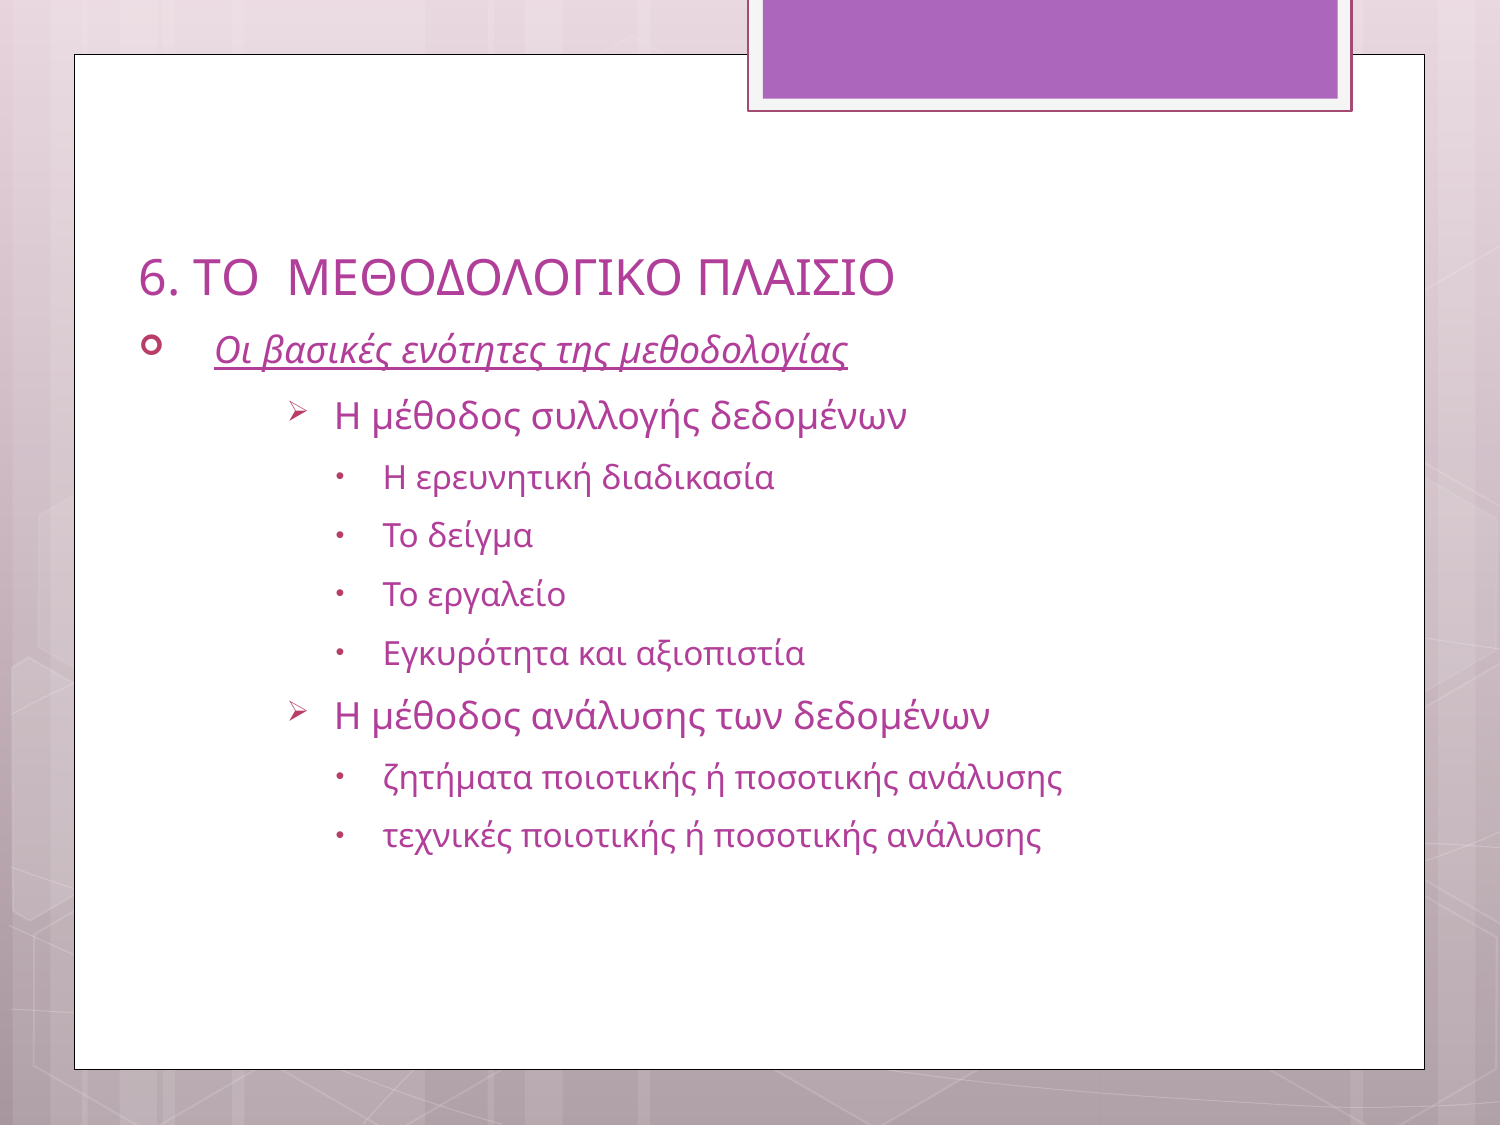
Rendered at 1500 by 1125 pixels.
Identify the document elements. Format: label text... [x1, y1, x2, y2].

list 6. ΤO ΜΕΘΟΔΟΛΟΓΙΚΟ ΠΛΑΙΣΙΟ Οι βασικές ενότητες της μεθοδολογίας Η μέθοδος συλλογής δεδομένων Η ερευνητική διαδικασία Το δείγμα Το εργαλείο Εγκυρότητα και αξιοπιστία Η μέθοδος ανάλυσης των δεδομένων ζητήματα ποιοτικής ή ποσοτικής ανάλυσης τεχνικές ποιοτικής ή ποσοτικής ανάλυσης [123, 220, 1376, 1000]
